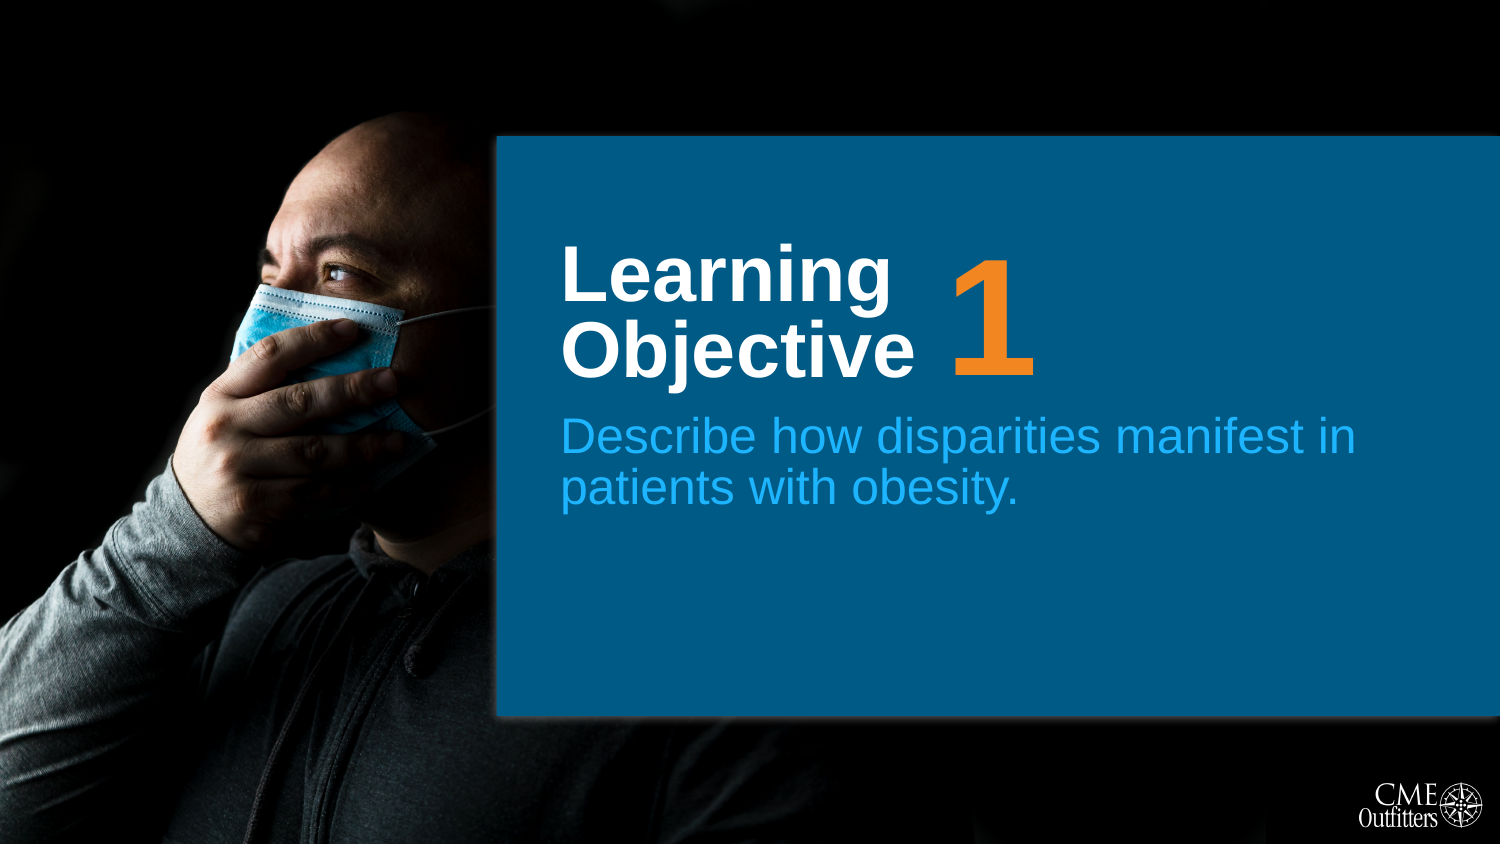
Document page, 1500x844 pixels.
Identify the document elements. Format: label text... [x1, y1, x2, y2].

subtitle Describe how disparities manifest in patients with obesity. [559, 405, 1428, 524]
title Learning Objective [559, 220, 930, 401]
picture [1359, 782, 1483, 828]
picture [0, 0, 1266, 844]
text_box 1 [930, 201, 1040, 417]
